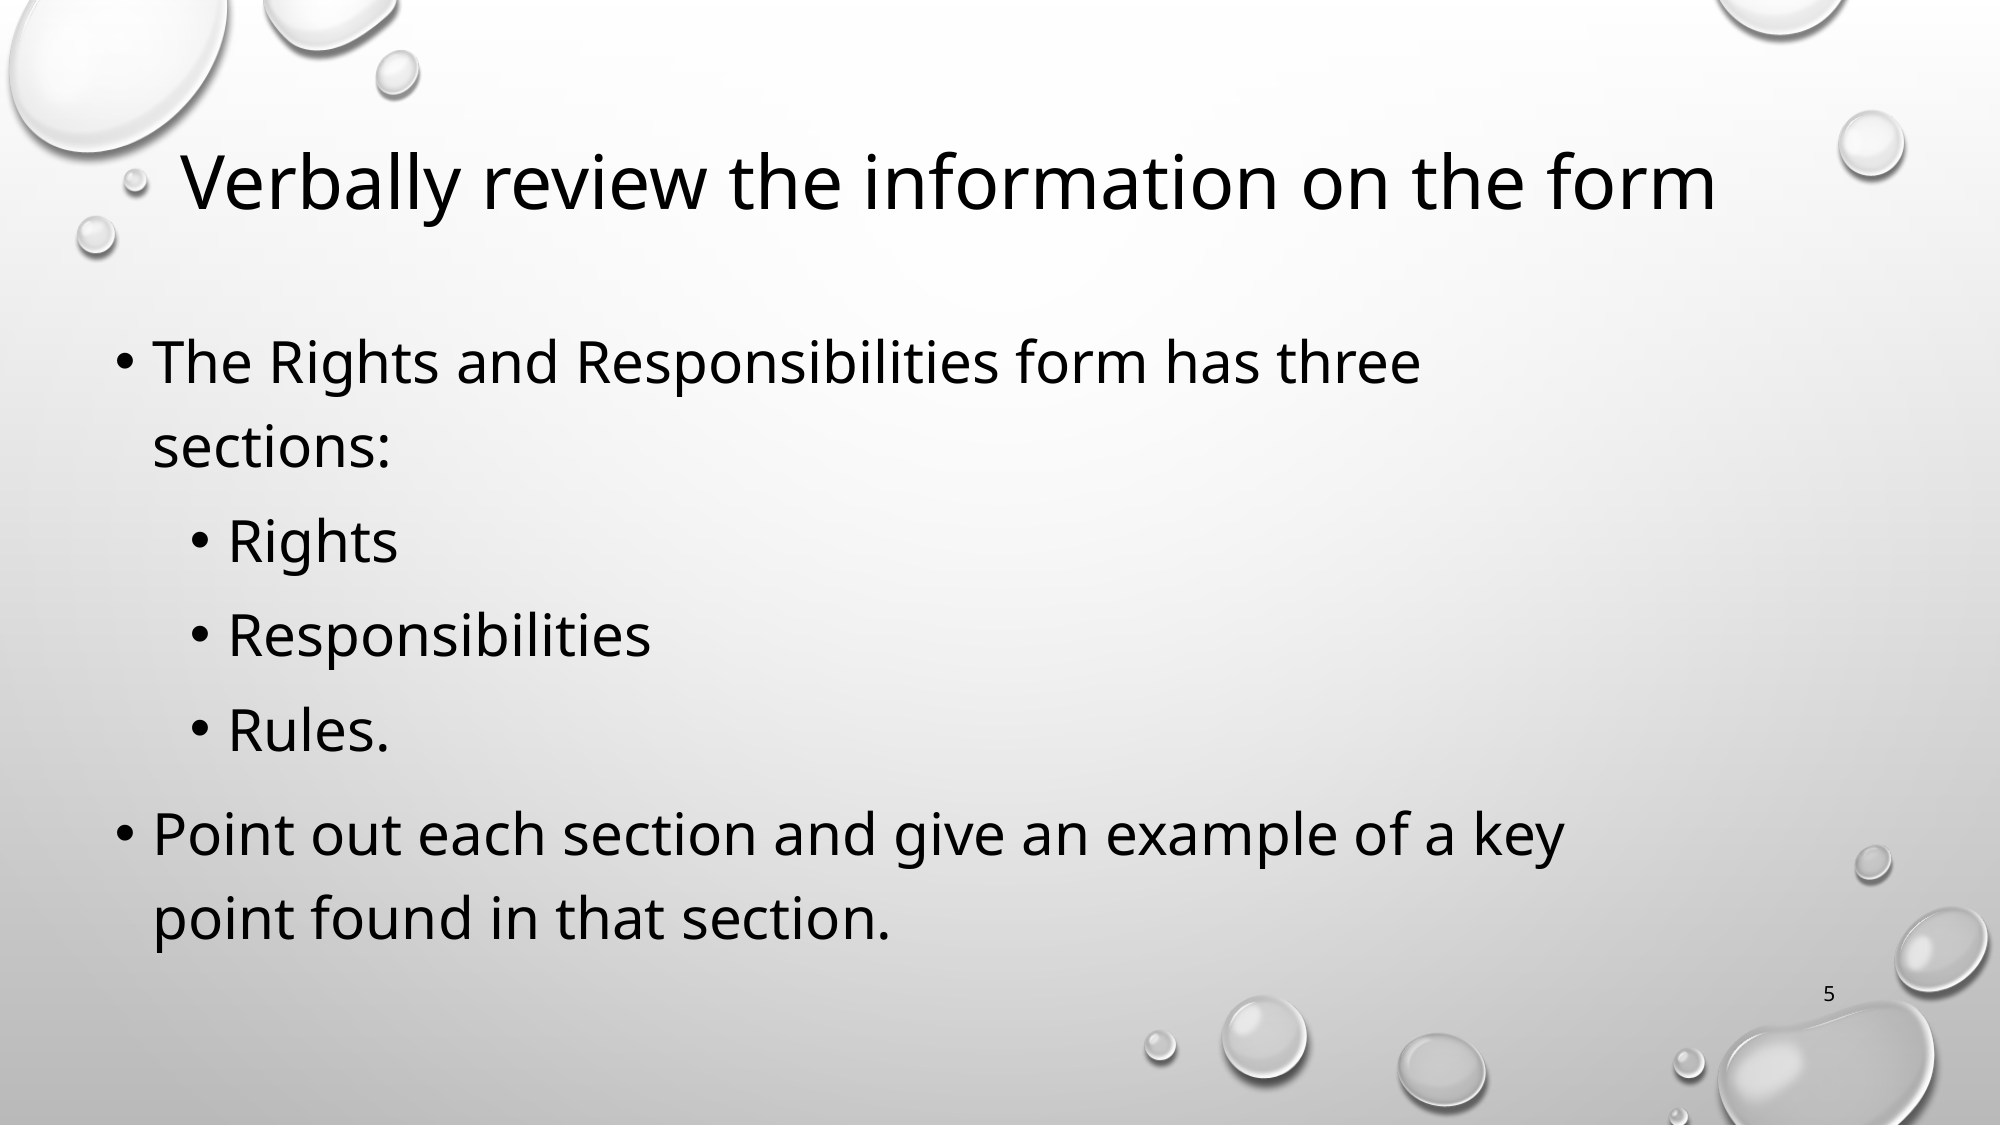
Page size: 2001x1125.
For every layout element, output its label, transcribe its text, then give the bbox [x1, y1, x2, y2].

picture [0, 0, 2000, 1125]
list The Rights and Responsibilities form has three sections: Rights Responsibilities Rules. Point out each section and give an example of a key point found in that section. [99, 304, 1671, 1050]
slide_number 5 [1724, 965, 1851, 1025]
title Verbally review the information on the form [99, 54, 1801, 317]
